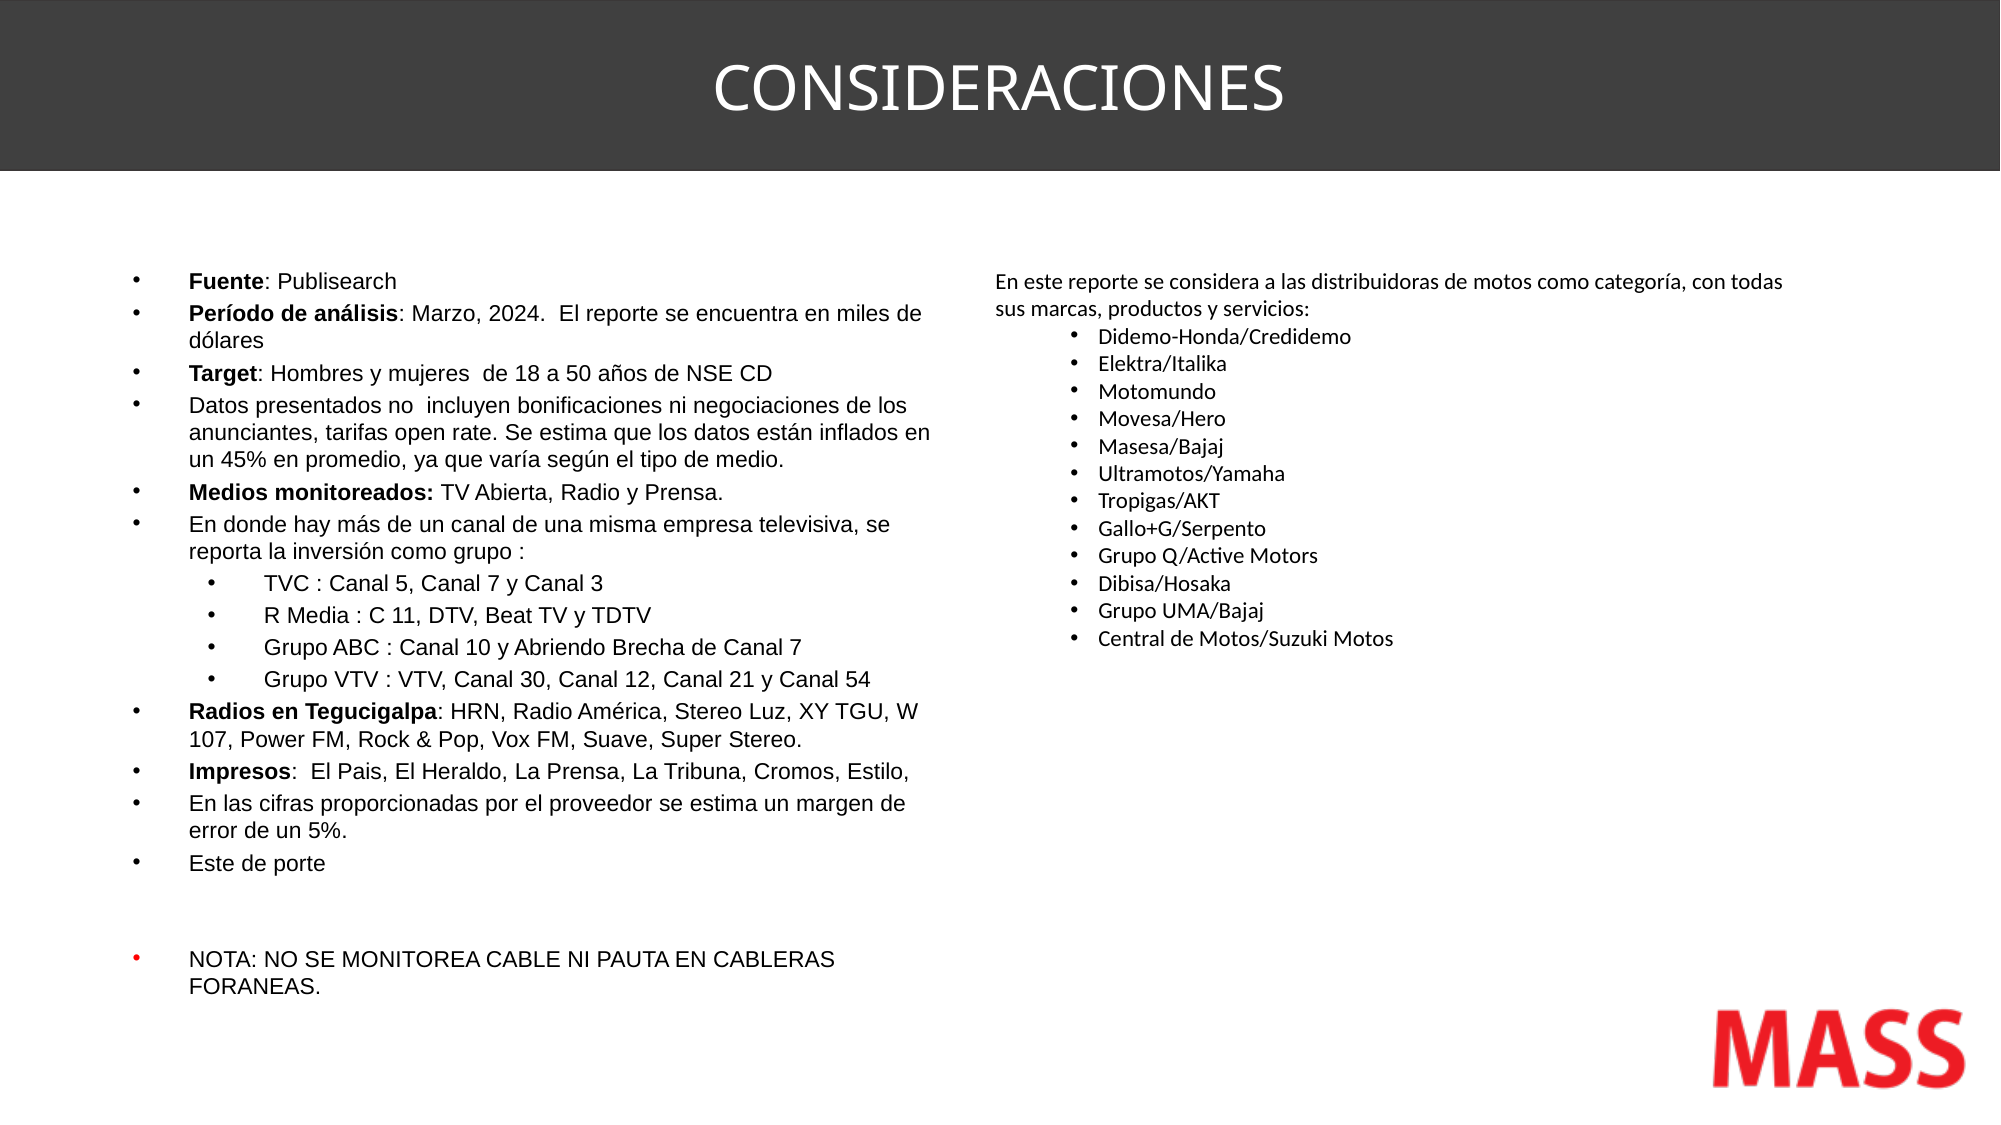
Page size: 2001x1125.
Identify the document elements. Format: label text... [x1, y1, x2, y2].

picture [1704, 997, 1980, 1102]
text_box En este reporte se considera a las distribuidoras de motos como categoría, con todas sus marcas, productos y servicios: Didemo-Honda/Credidemo Elektra/Italika Motomundo Movesa/Hero Masesa/Bajaj Ultramotos/Yamaha Tropigas/AKT Gallo+G/Serpento Grupo Q/Active Motors Dibisa/Hosaka Grupo UMA/Bajaj Central de Motos/Suzuki Motos [980, 259, 1825, 667]
text_box CONSIDERACIONES [0, 0, 2000, 171]
text_box Fuente: Publisearch Período de análisis: Marzo, 2024. El reporte se encuentra en miles de dólares Target: Hombres y mujeres de 18 a 50 años de NSE CD Datos presentados no incluyen bonificaciones ni negociaciones de los anunciantes, tarifas open rate. Se estima que los datos están inflados en un 45% en promedio, ya que varía según el tipo de medio. Medios monitoreados: TV Abierta, Radio y Prensa. En donde hay más de un canal de una misma empresa televisiva, se reporta la inversión como grupo : TVC : Canal 5, Canal 7 y Canal 3 R Media : C 11, DTV, Beat TV y TDTV Grupo ABC : Canal 10 y Abriendo Brecha de Canal 7 Grupo VTV : VTV, Canal 30, Canal 12, Canal 21 y Canal 54 Radios en Tegucigalpa: HRN, Radio América, Stereo Luz, XY TGU, W 107, Power FM, Rock & Pop, Vox FM, Suave, Super Stereo. Impresos: El Pais, El Heraldo, La Prensa, La Tribuna, Cromos, Estilo, En las cifras proporcionadas por el proveedor se estima un margen de error de un 5%. Este de porte NOTA: NO SE MONITOREA CABLE NI PAUTA EN CABLERAS FORANEAS. [117, 259, 963, 943]
